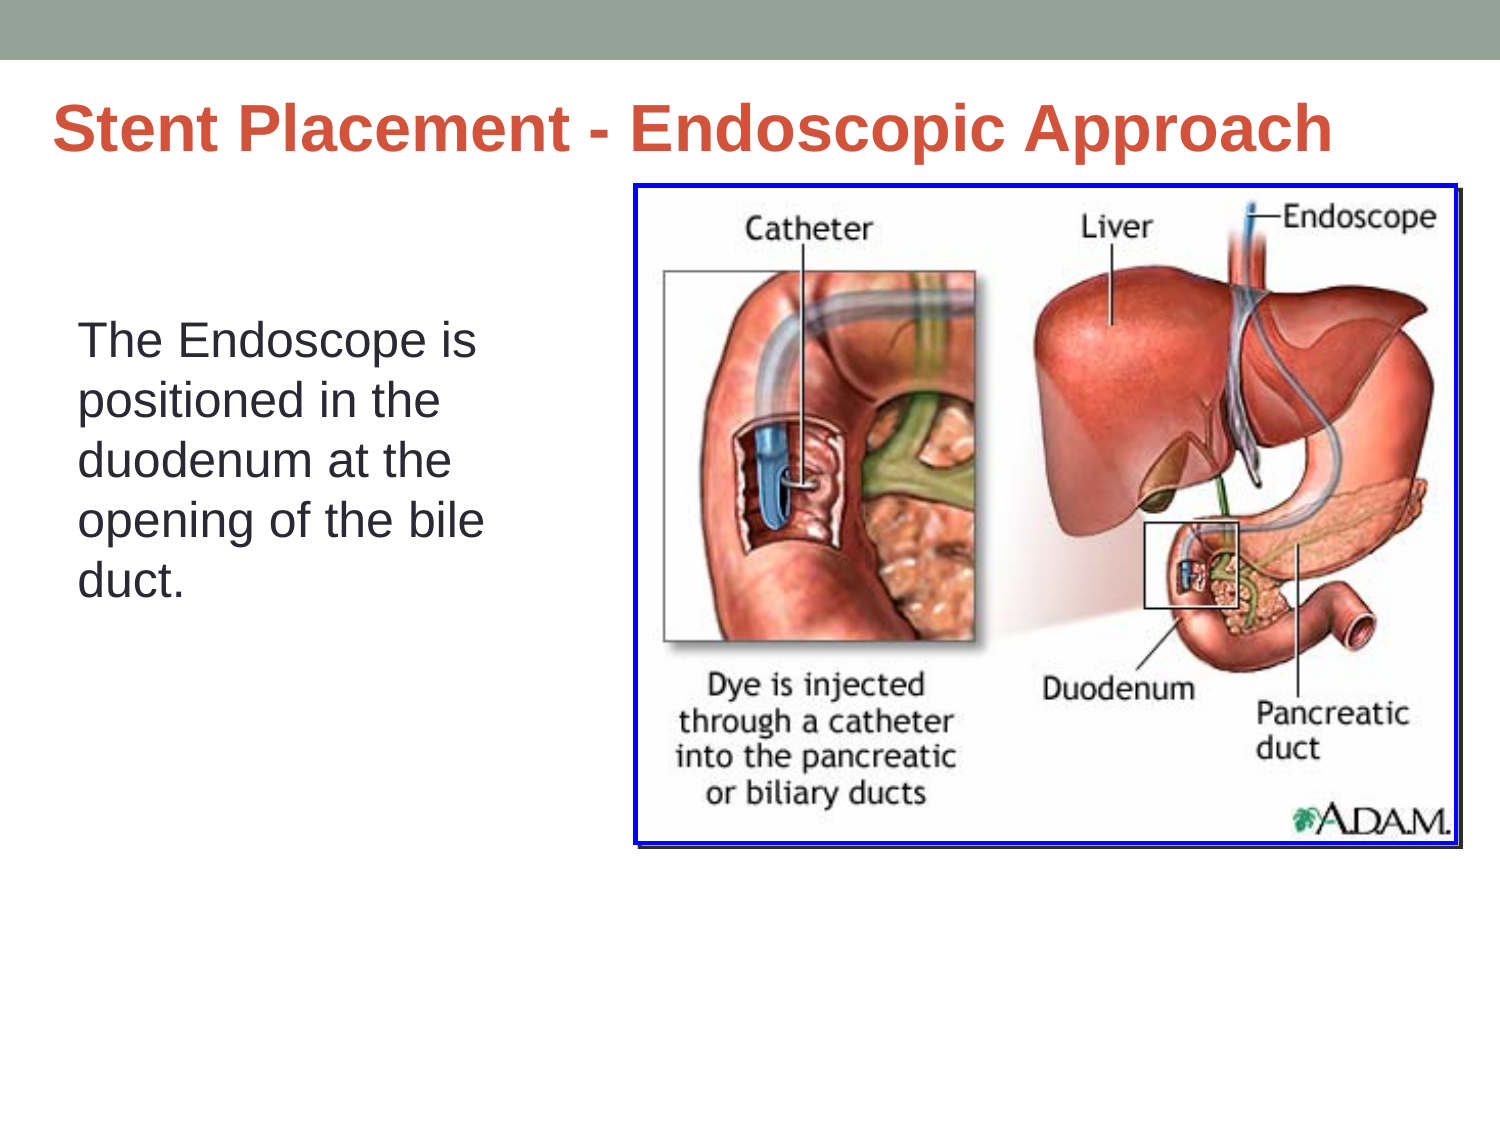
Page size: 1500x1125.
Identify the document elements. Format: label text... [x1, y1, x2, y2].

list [637, 187, 1455, 841]
text_box The Endoscope is positioned in the duodenum at the opening of the bile duct. [62, 299, 617, 675]
title Stent Placement - Endoscopic Approach [37, 62, 1500, 188]
